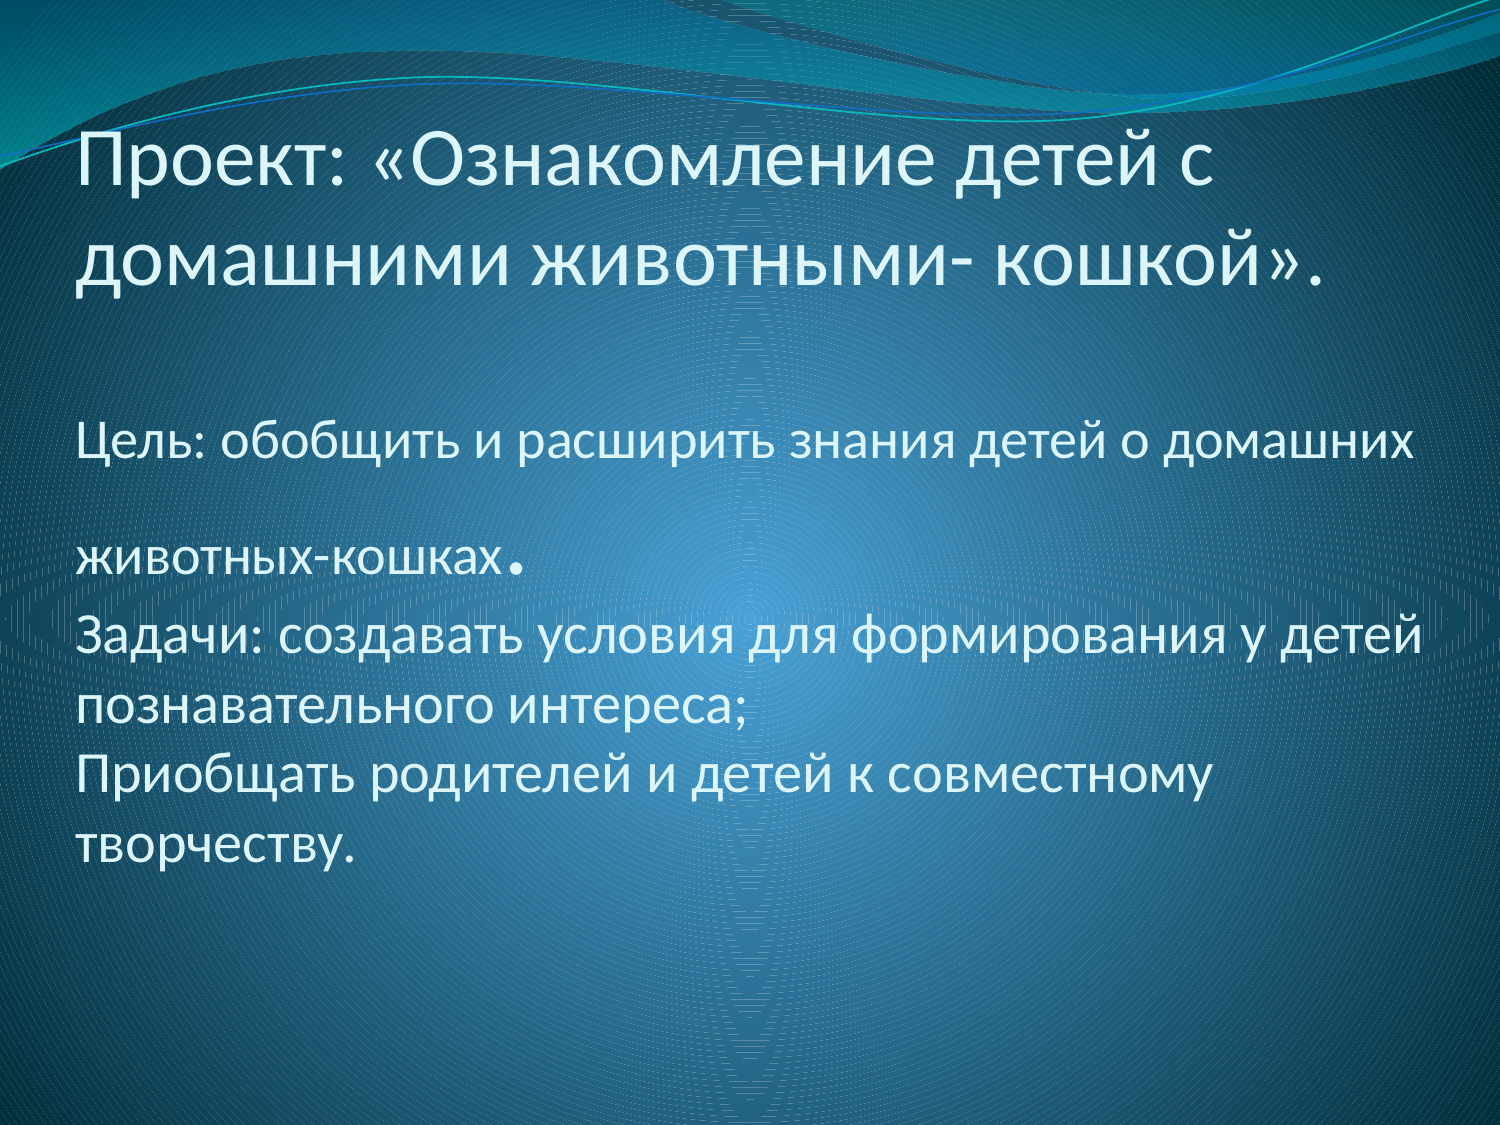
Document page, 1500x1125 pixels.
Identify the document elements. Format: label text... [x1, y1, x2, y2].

title Проект: «Ознакомление детей с домашними животными- кошкой». Цель: обобщить и расширить знания детей о домашних животных-кошках. Задачи: создавать условия для формирования у детей познавательного интереса; Приобщать родителей и детей к совместному творчеству. [75, 45, 1425, 1000]
